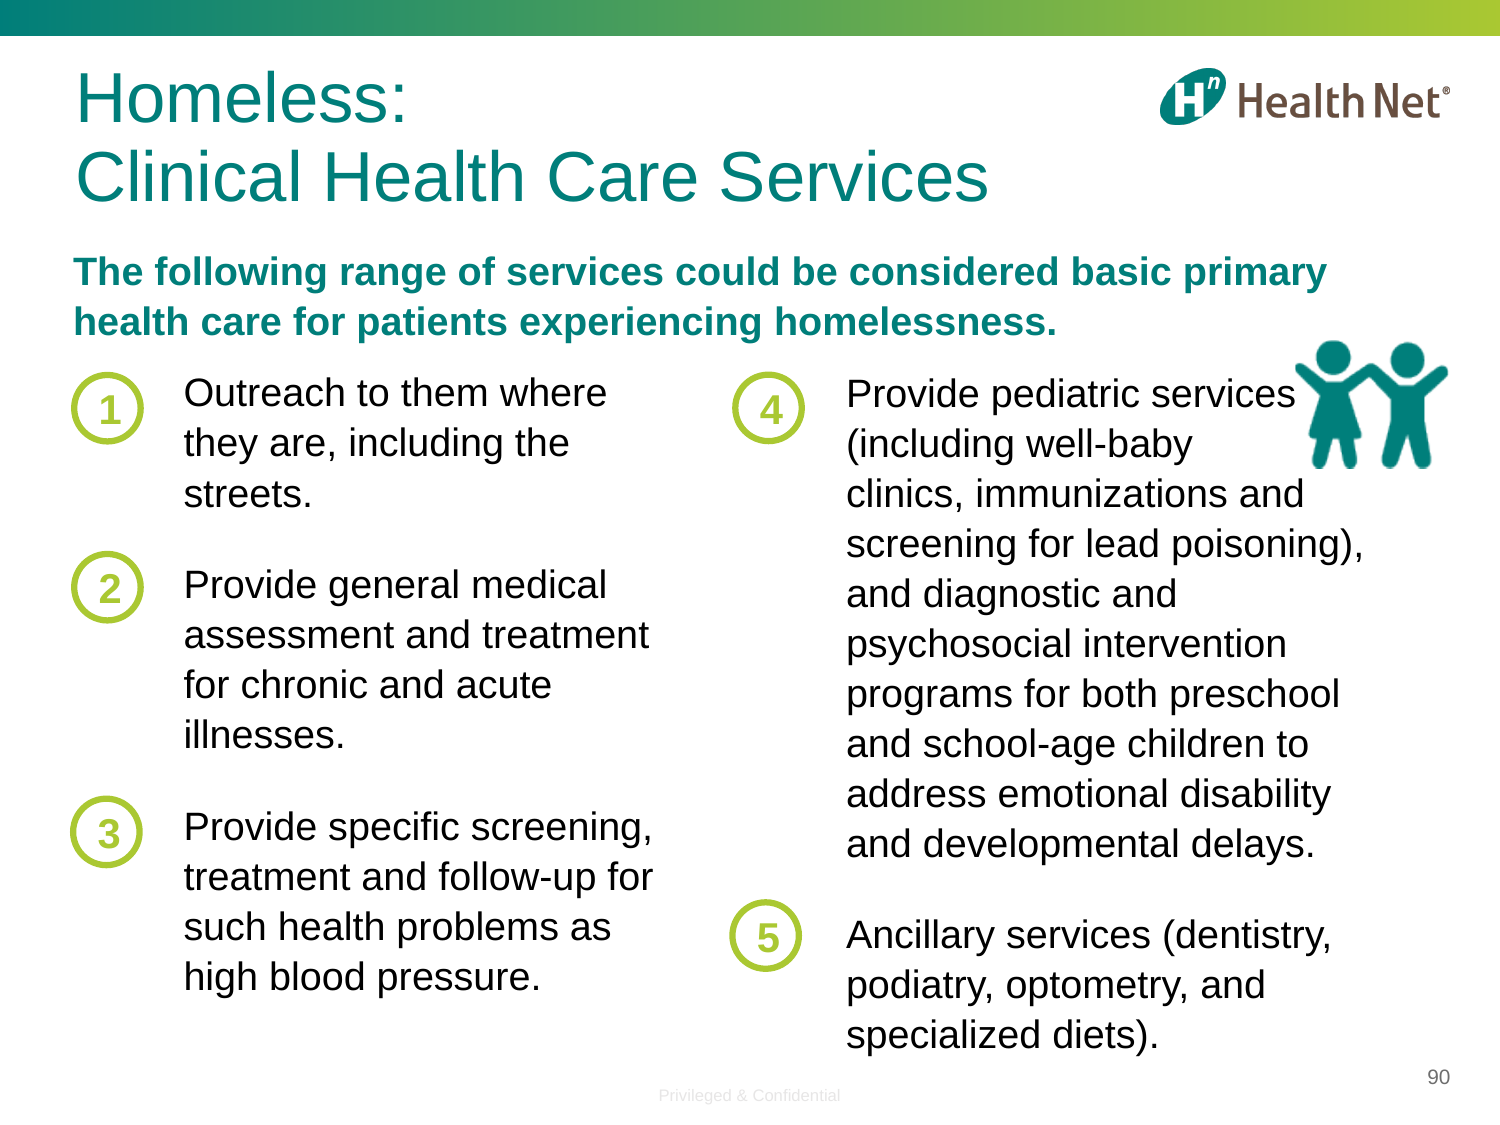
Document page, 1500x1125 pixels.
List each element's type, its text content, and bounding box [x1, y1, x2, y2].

slide_number 90 [1299, 1050, 1451, 1089]
picture [1294, 340, 1450, 469]
text_box Outreach to them where they are, including the streets. Provide general medical assessment and treatment for chronic and acute illnesses. Provide specific screening, treatment and follow-up for such health problems as high blood pressure. [183, 364, 672, 908]
title Homeless: Clinical Health Care Services [75, 56, 1125, 222]
text_box 1 [73, 373, 142, 443]
list The following range of services could be considered basic primary health care for patients experiencing homelessness. [73, 242, 1356, 335]
text_box 3 [72, 797, 141, 867]
picture [1160, 68, 1450, 125]
text_box Provide pediatric services (including well-baby clinics, immunizations and screening for lead poisoning), and diagnostic and psychosocial intervention programs for both preschool and school-age children to address emotional disability and developmental delays. Ancillary services (dentistry, podiatry, optometry, and specialized diets). [846, 364, 1409, 1070]
text_box 4 [734, 373, 803, 443]
text_box 2 [73, 552, 142, 622]
text_box 5 [731, 901, 800, 970]
